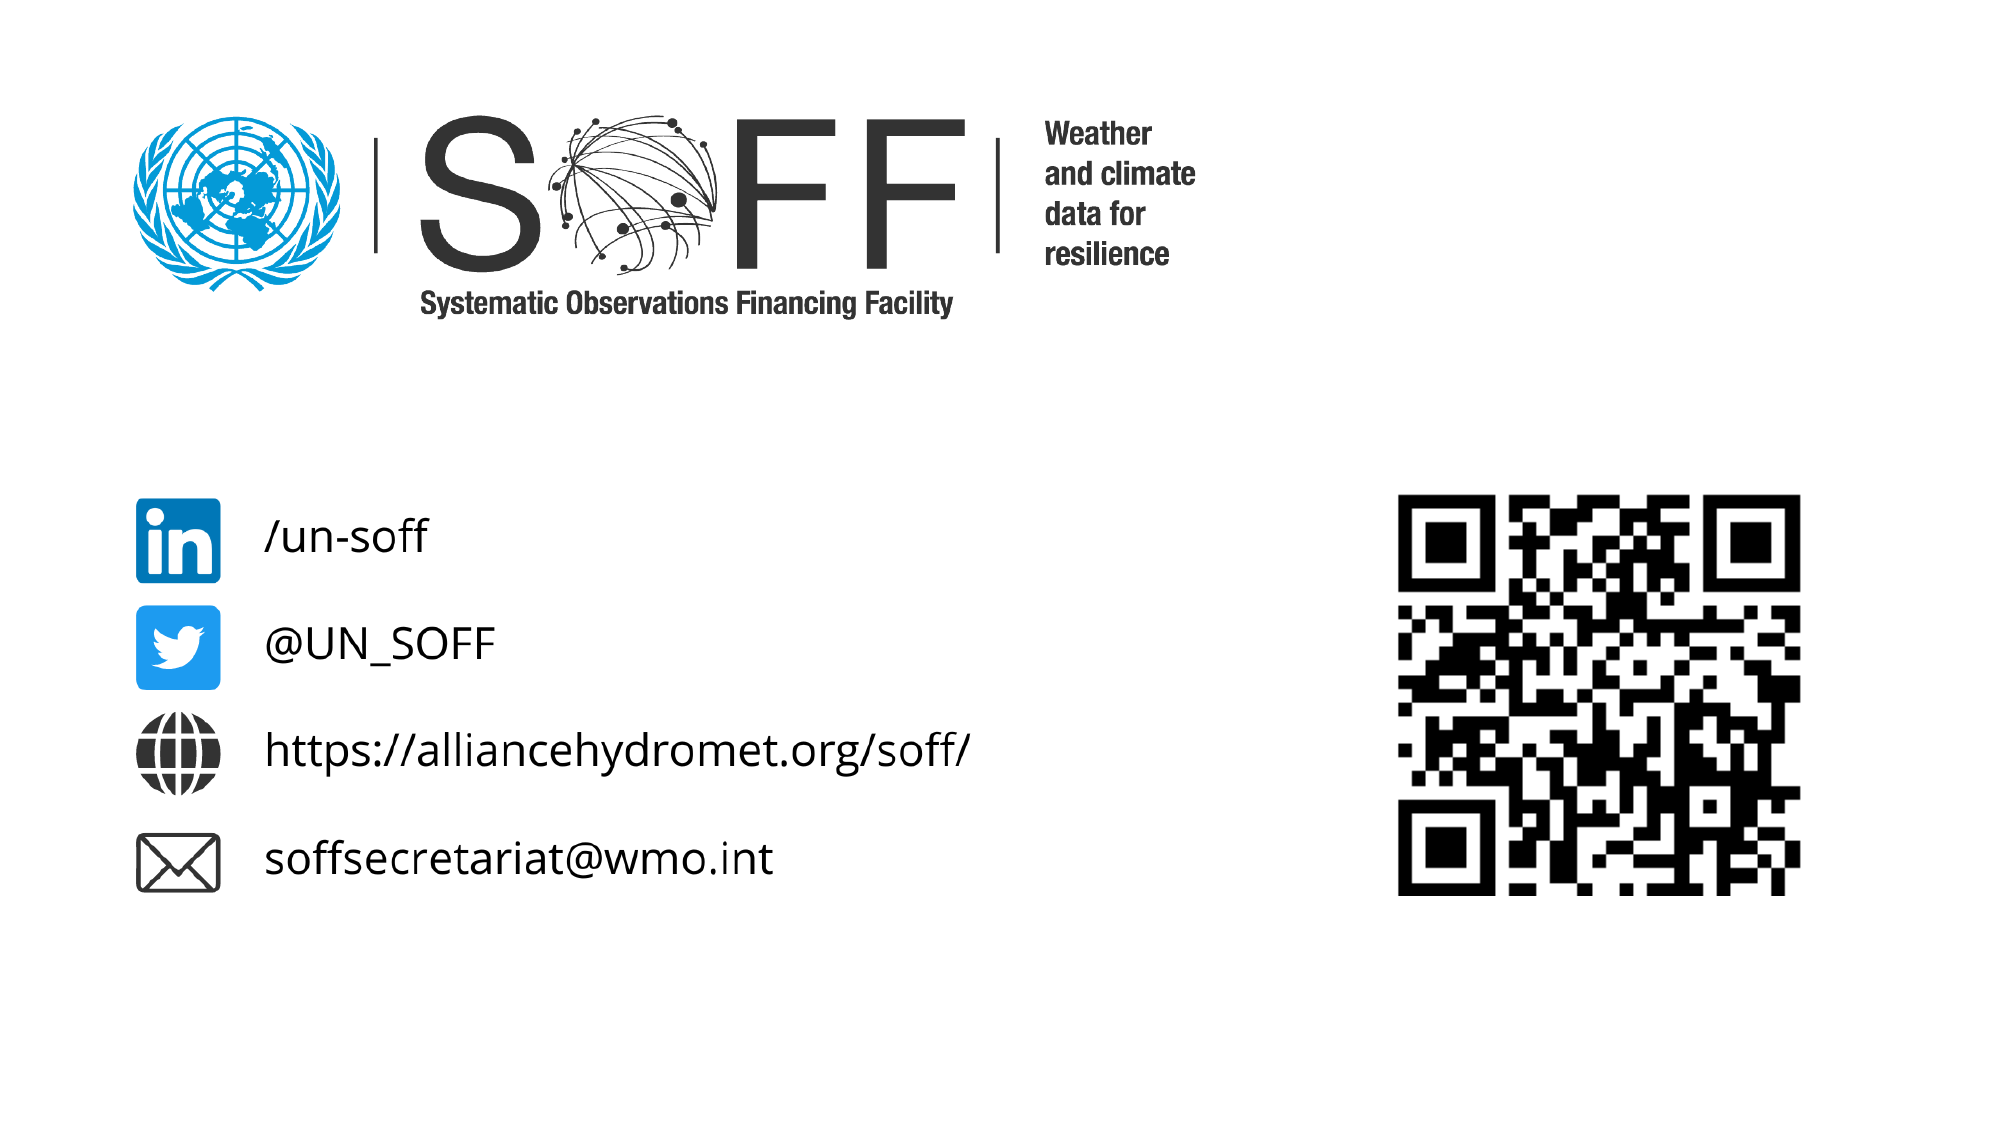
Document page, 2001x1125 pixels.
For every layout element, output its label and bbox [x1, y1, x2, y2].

picture [129, 492, 975, 896]
picture [26, 30, 1302, 402]
picture [1386, 490, 1816, 896]
